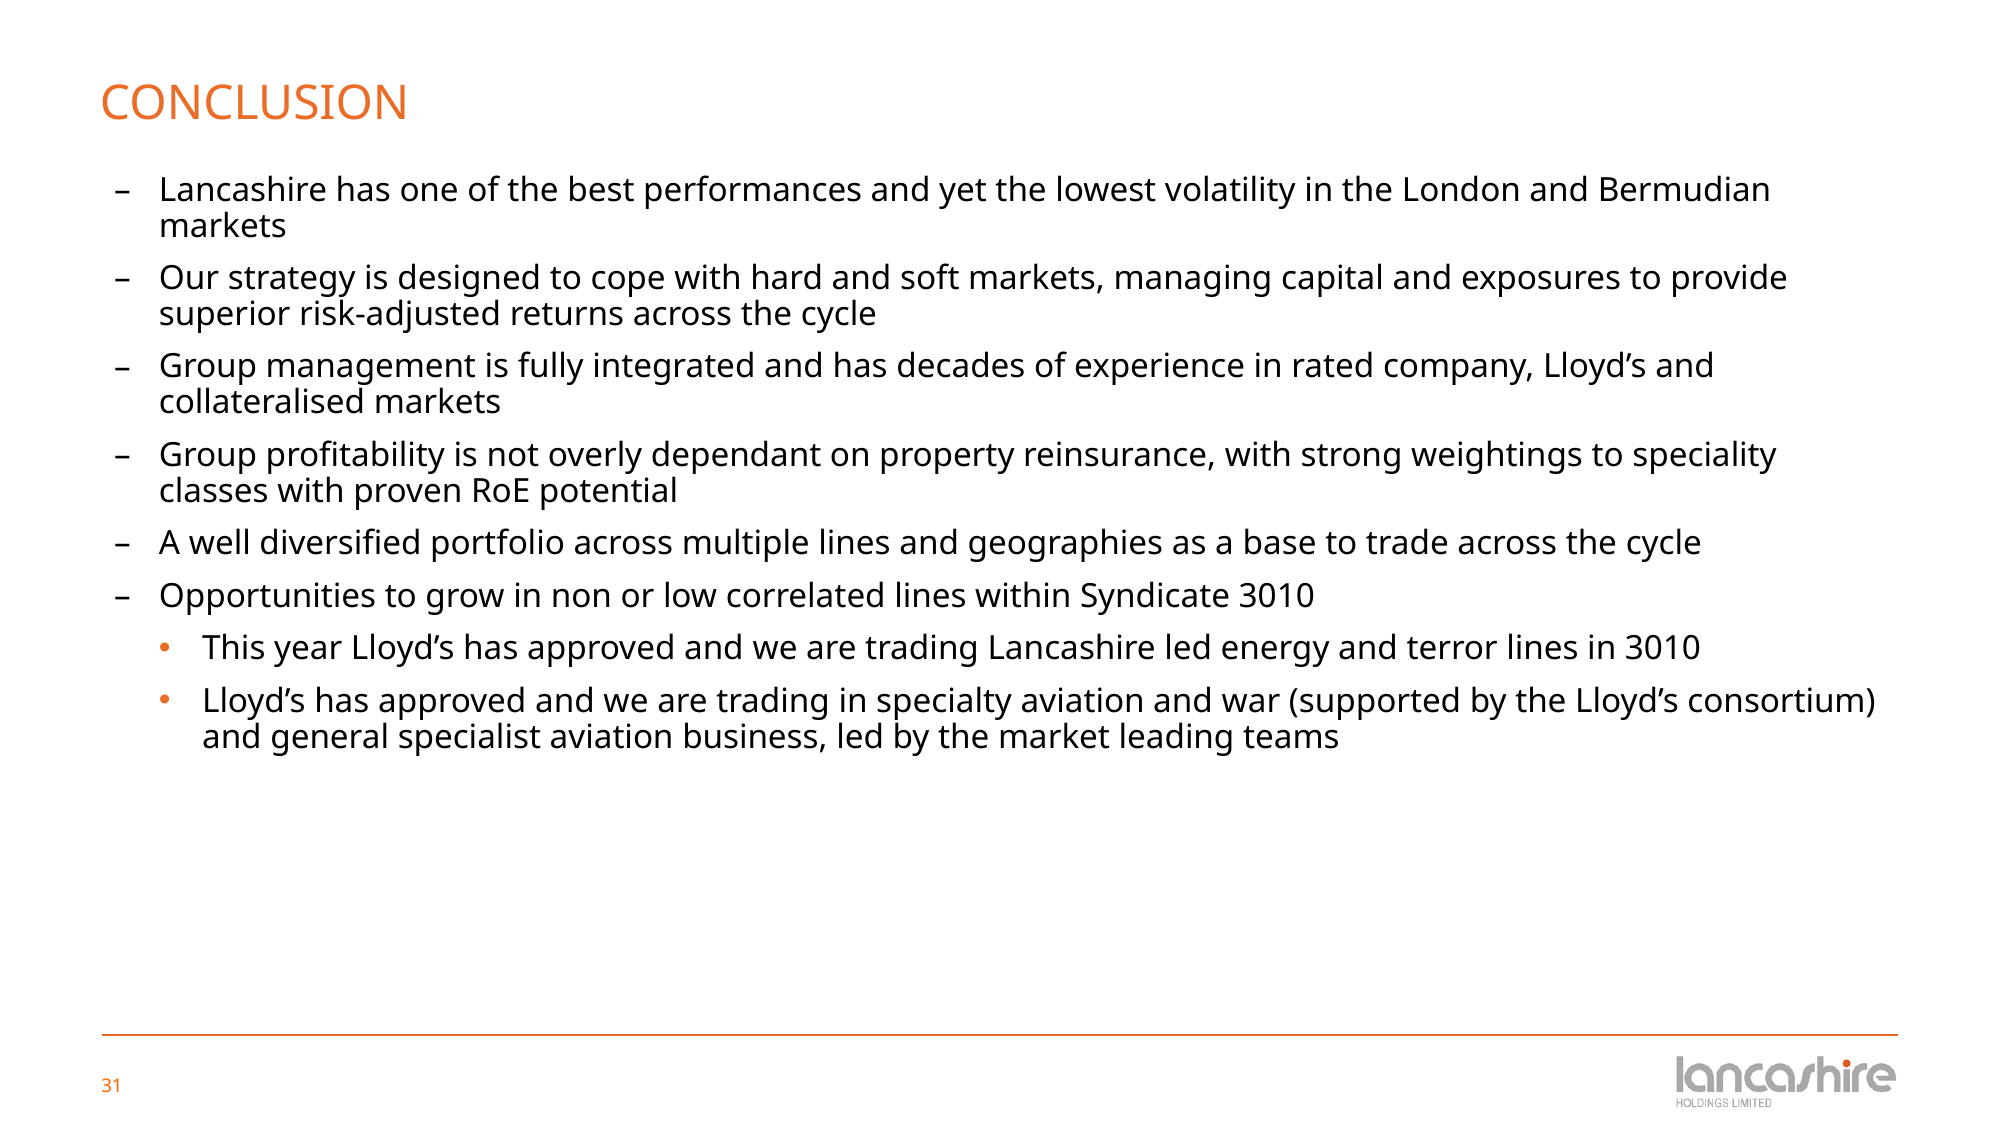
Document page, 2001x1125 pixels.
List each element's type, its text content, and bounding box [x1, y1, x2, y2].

list Lancashire has one of the best performances and yet the lowest volatility in the London and Bermudian markets Our strategy is designed to cope with hard and soft markets, managing capital and exposures to provide superior risk-adjusted returns across the cycle Group management is fully integrated and has decades of experience in rated company, Lloyd’s and collateralised markets Group profitability is not overly dependant on property reinsurance, with strong weightings to speciality classes with proven RoE potential A well diversified portfolio across multiple lines and geographies as a base to trade across the cycle Opportunities to grow in non or low correlated lines within Syndicate 3010 This year Lloyd’s has approved and we are trading Lancashire led energy and terror lines in 3010 Lloyd’s has approved and we are trading in specialty aviation and war (supported by the Lloyd’s consortium) and general specialist aviation business, led by the market leading teams [114, 172, 1886, 988]
title CONCLUSION [99, 78, 1900, 256]
picture [1673, 1053, 1898, 1111]
